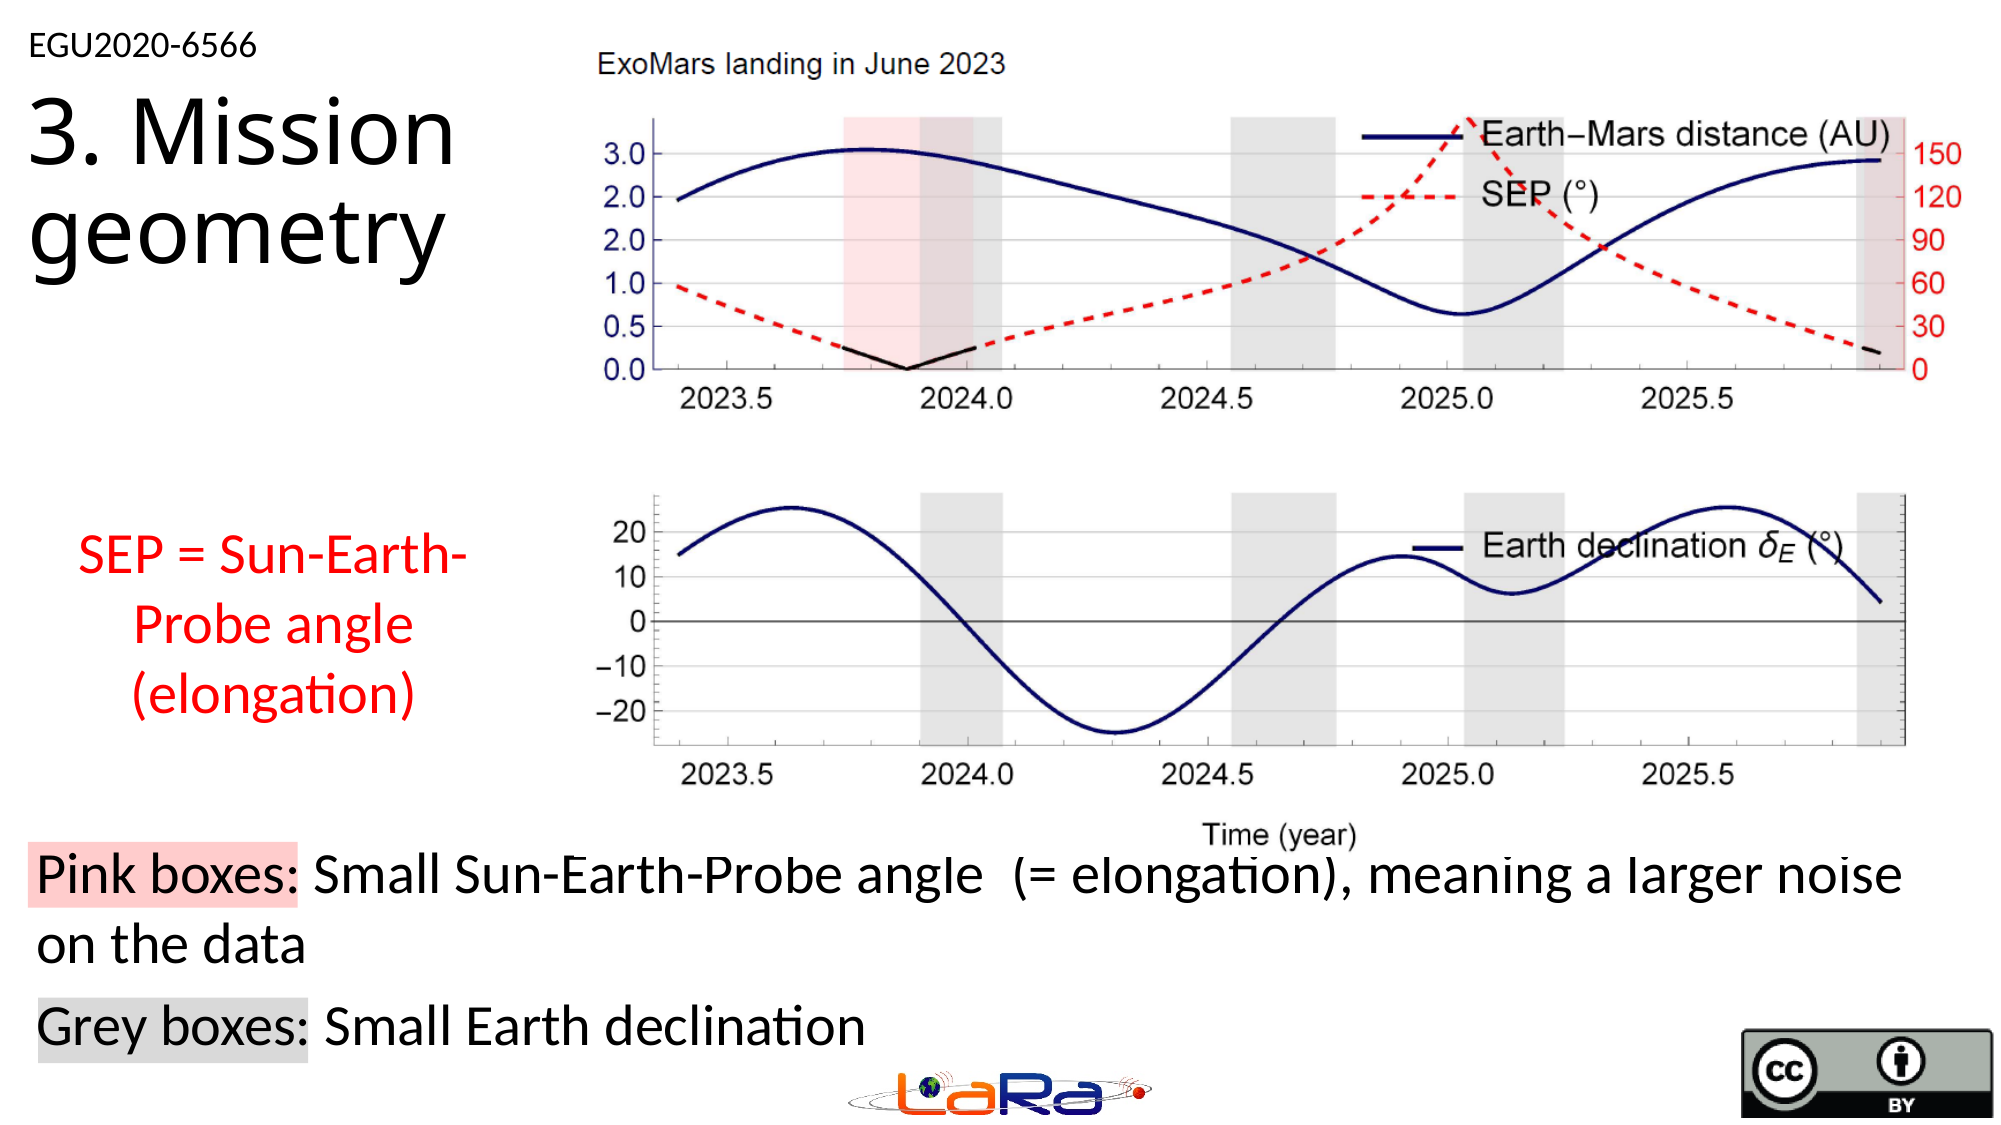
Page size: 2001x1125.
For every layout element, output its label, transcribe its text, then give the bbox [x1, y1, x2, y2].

text_box SEP = Sun-Earth-Probe angle (elongation) [18, 507, 529, 733]
picture [574, 43, 1981, 857]
picture [848, 1071, 1152, 1115]
text_box Pink boxes: Small Sun-Earth-Probe angle (= elongation), meaning a larger noise on the data Grey boxes: Small Earth declination [0, 802, 1981, 1005]
text_box [38, 1005, 309, 1064]
picture [1731, 1025, 2000, 1125]
text_box EGU2020-6566 [13, 13, 273, 73]
title 3. Mission geometry [12, 72, 574, 296]
